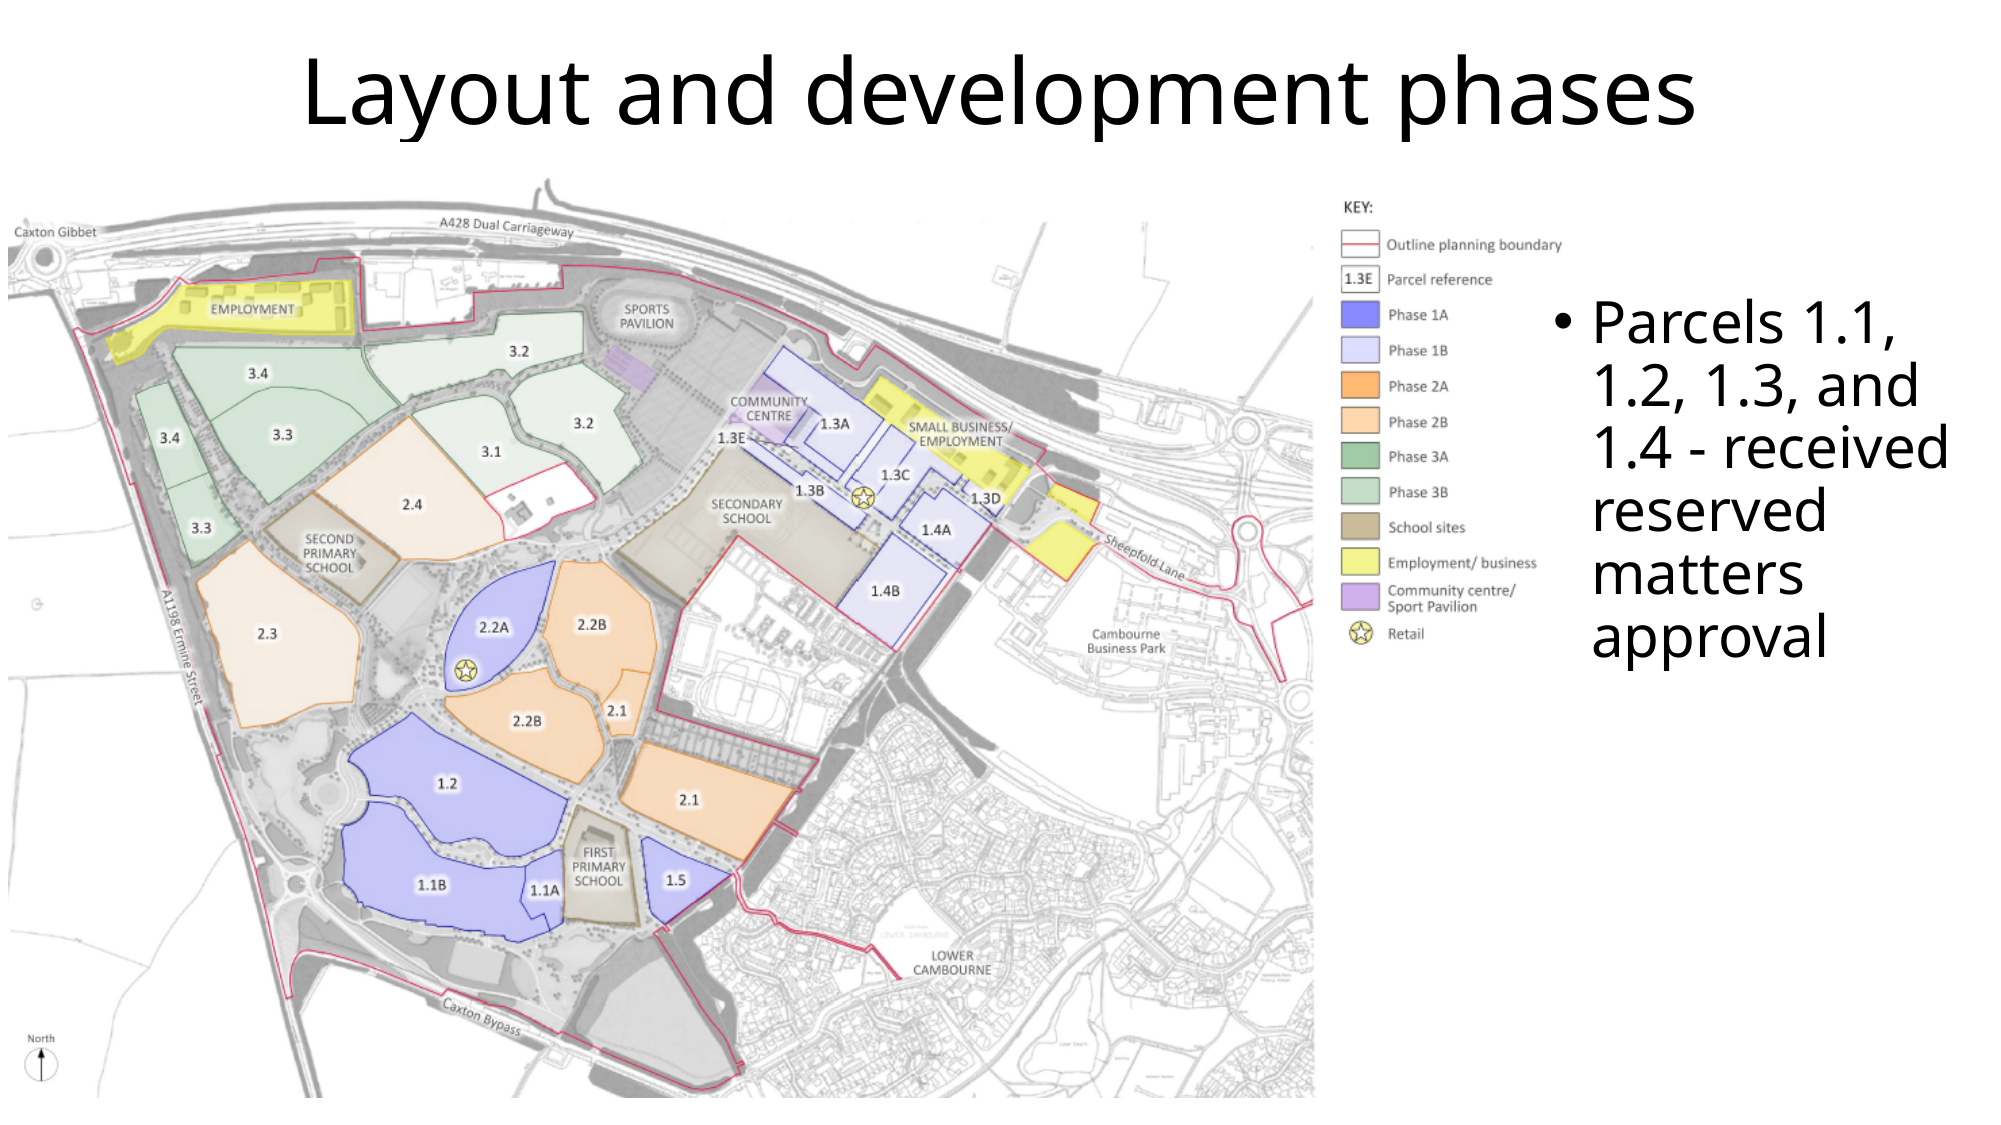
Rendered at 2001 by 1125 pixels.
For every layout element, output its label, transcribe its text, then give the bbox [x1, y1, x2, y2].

picture [7, 141, 1579, 1099]
list Parcels 1.1, 1.2, 1.3, and 1.4 - received reserved matters approval [1579, 285, 2000, 1000]
title Layout and development phases [137, 3, 1863, 187]
